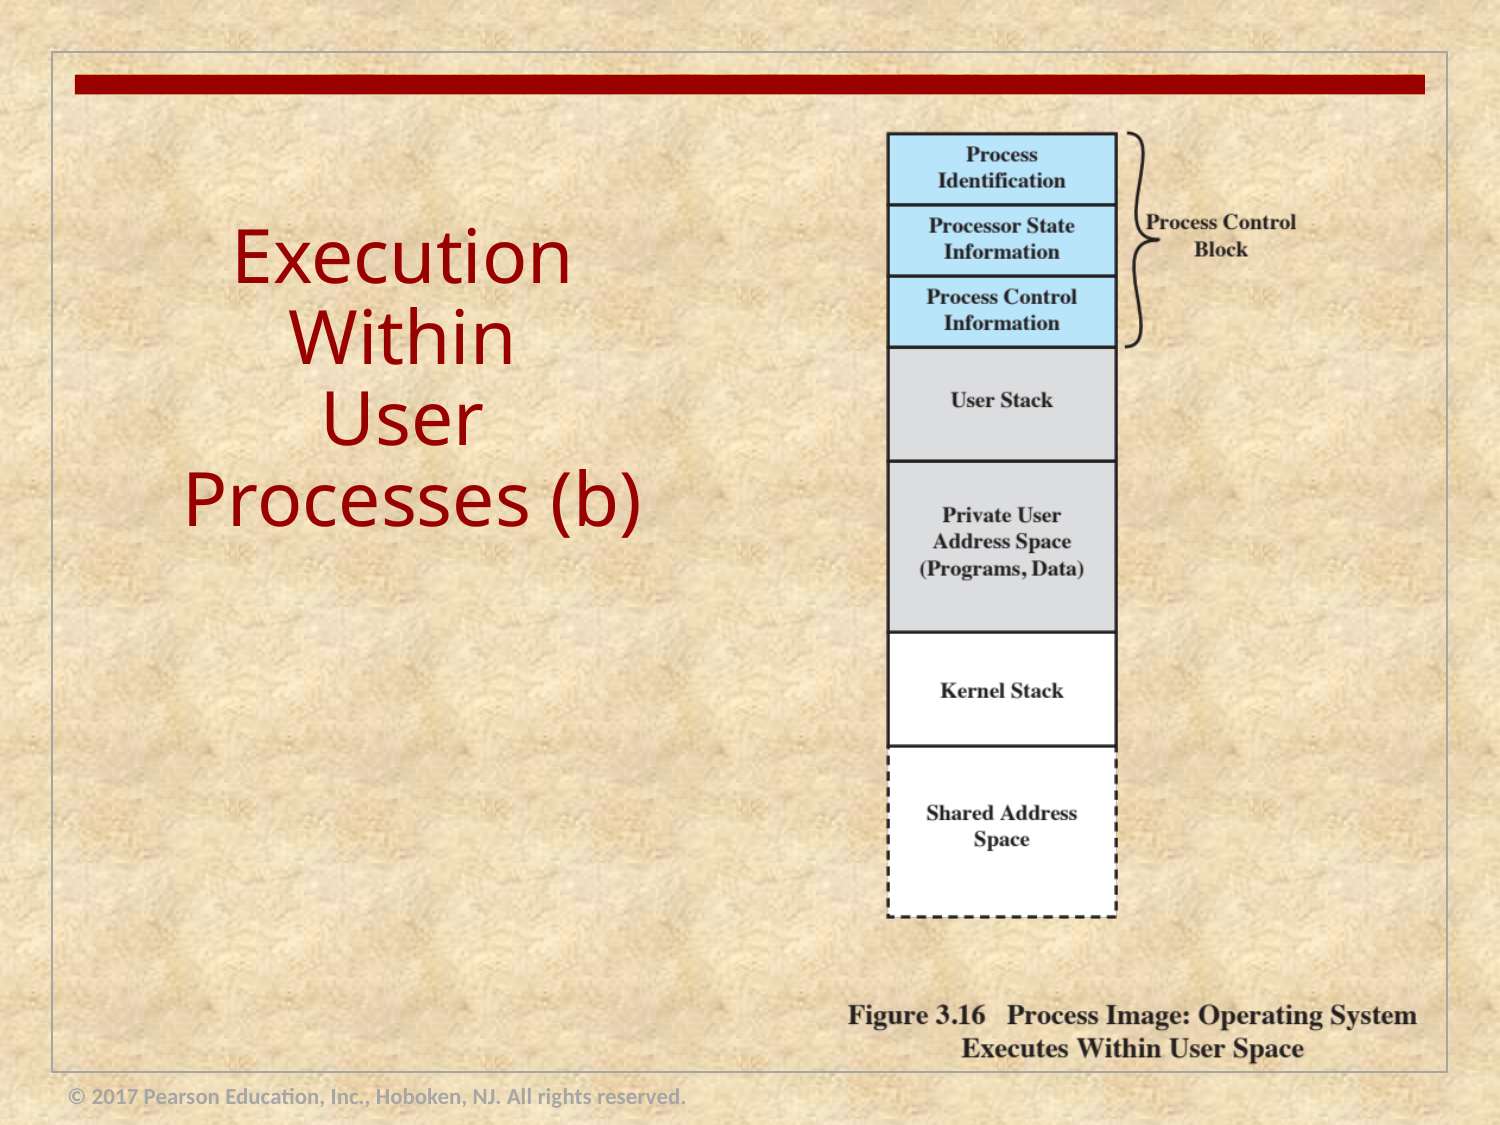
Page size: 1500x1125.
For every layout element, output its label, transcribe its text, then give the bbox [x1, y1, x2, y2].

picture [0, 0, 1500, 1125]
footer © 2017 Pearson Education, Inc., Hoboken, NJ. All rights reserved. [52, 1065, 950, 1125]
title Execution Within User Processes (b) [112, 362, 713, 543]
